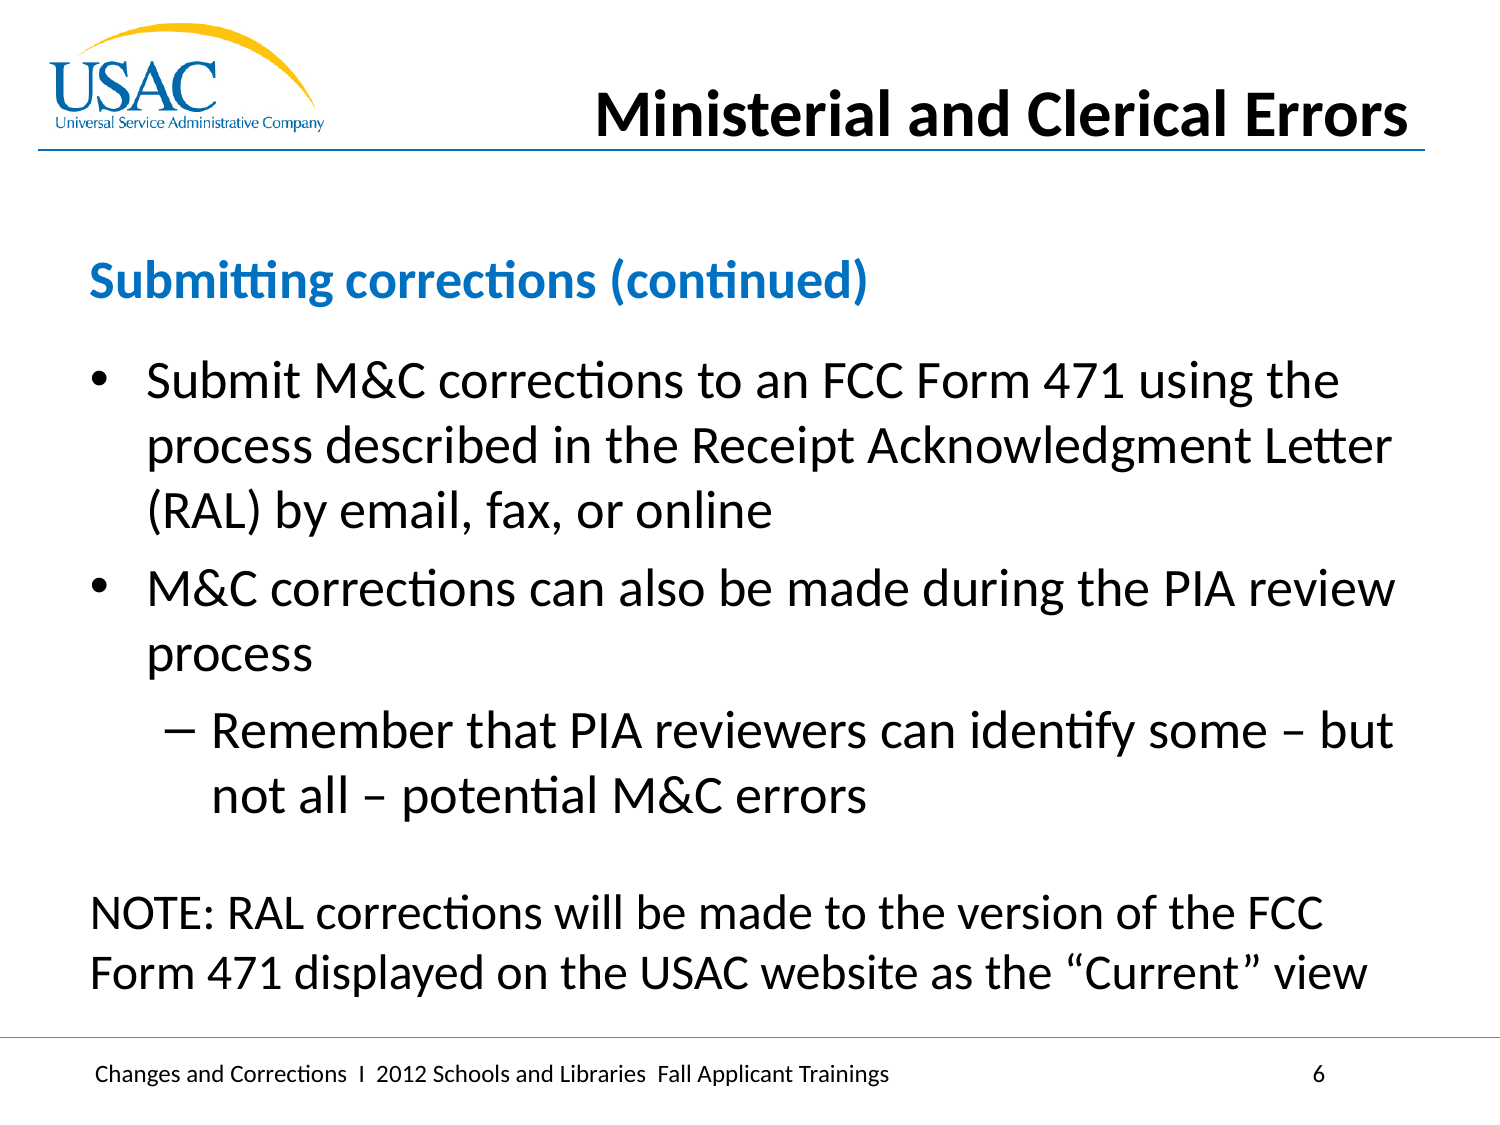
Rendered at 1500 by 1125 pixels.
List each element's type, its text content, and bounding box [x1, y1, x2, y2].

list Submit M&C corrections to an FCC Form 471 using the process described in the Receipt Acknowledgment Letter (RAL) by email, fax, or online M&C corrections can also be made during the PIA review process Remember that PIA reviewers can identify some – but not all – potential M&C errors NOTE: RAL corrections will be made to the version of the FCC Form 471 displayed on the USAC website as the “Current” view [75, 338, 1425, 1013]
list Submitting corrections (continued) [75, 237, 1425, 338]
picture [24, 0, 350, 157]
list Ministerial and Clerical Errors [412, 62, 1425, 150]
